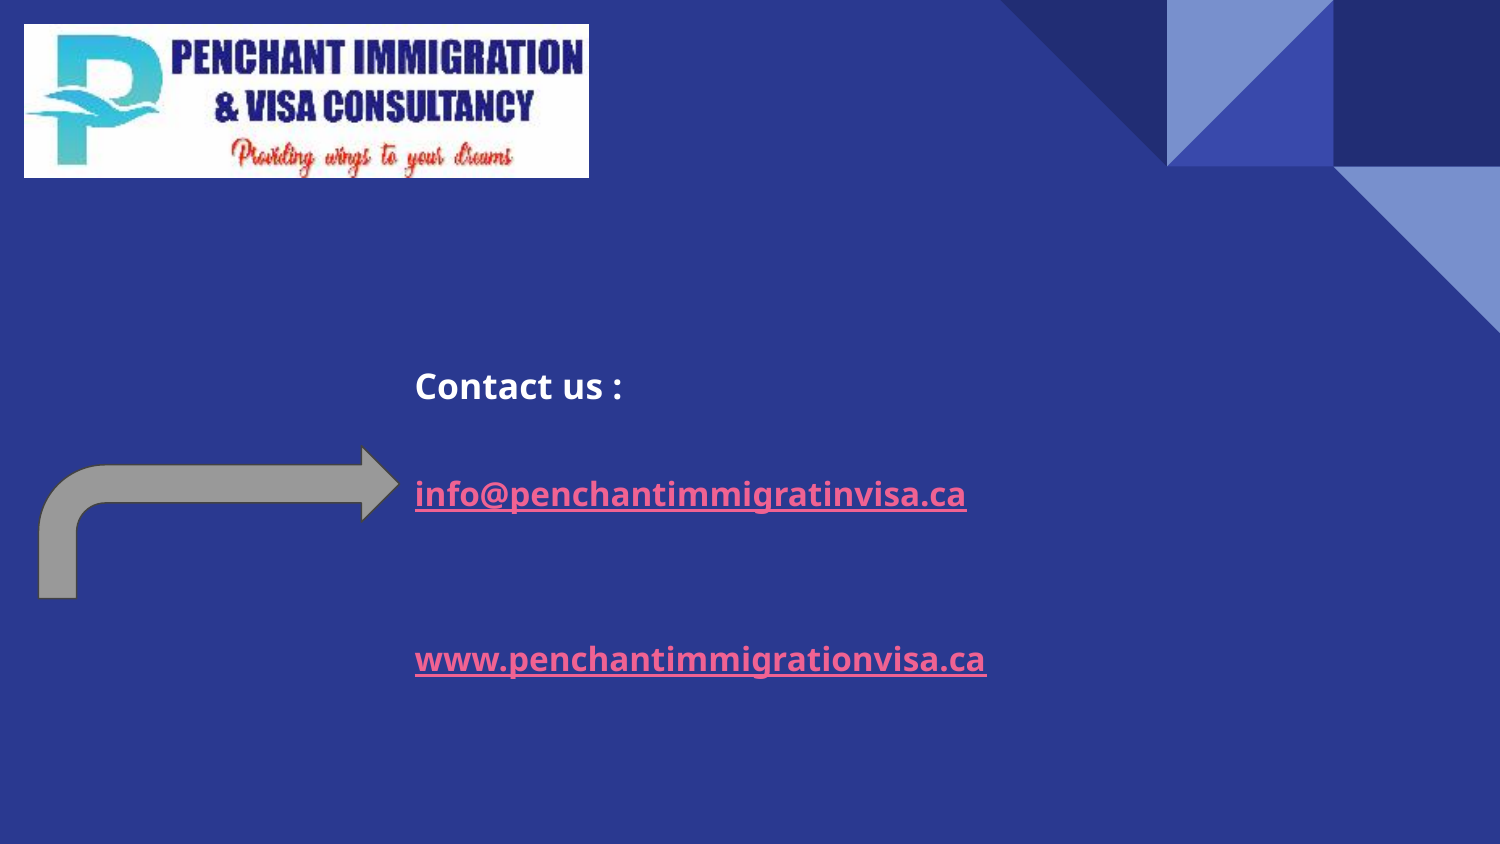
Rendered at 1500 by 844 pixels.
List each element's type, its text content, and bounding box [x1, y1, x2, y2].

text_box Contact us : [399, 188, 1227, 422]
text_box [38, 445, 399, 599]
text_box info@penchantimmigratinvisa.ca www.penchantimmigrationvisa.ca [399, 458, 1227, 729]
picture [24, 24, 589, 179]
